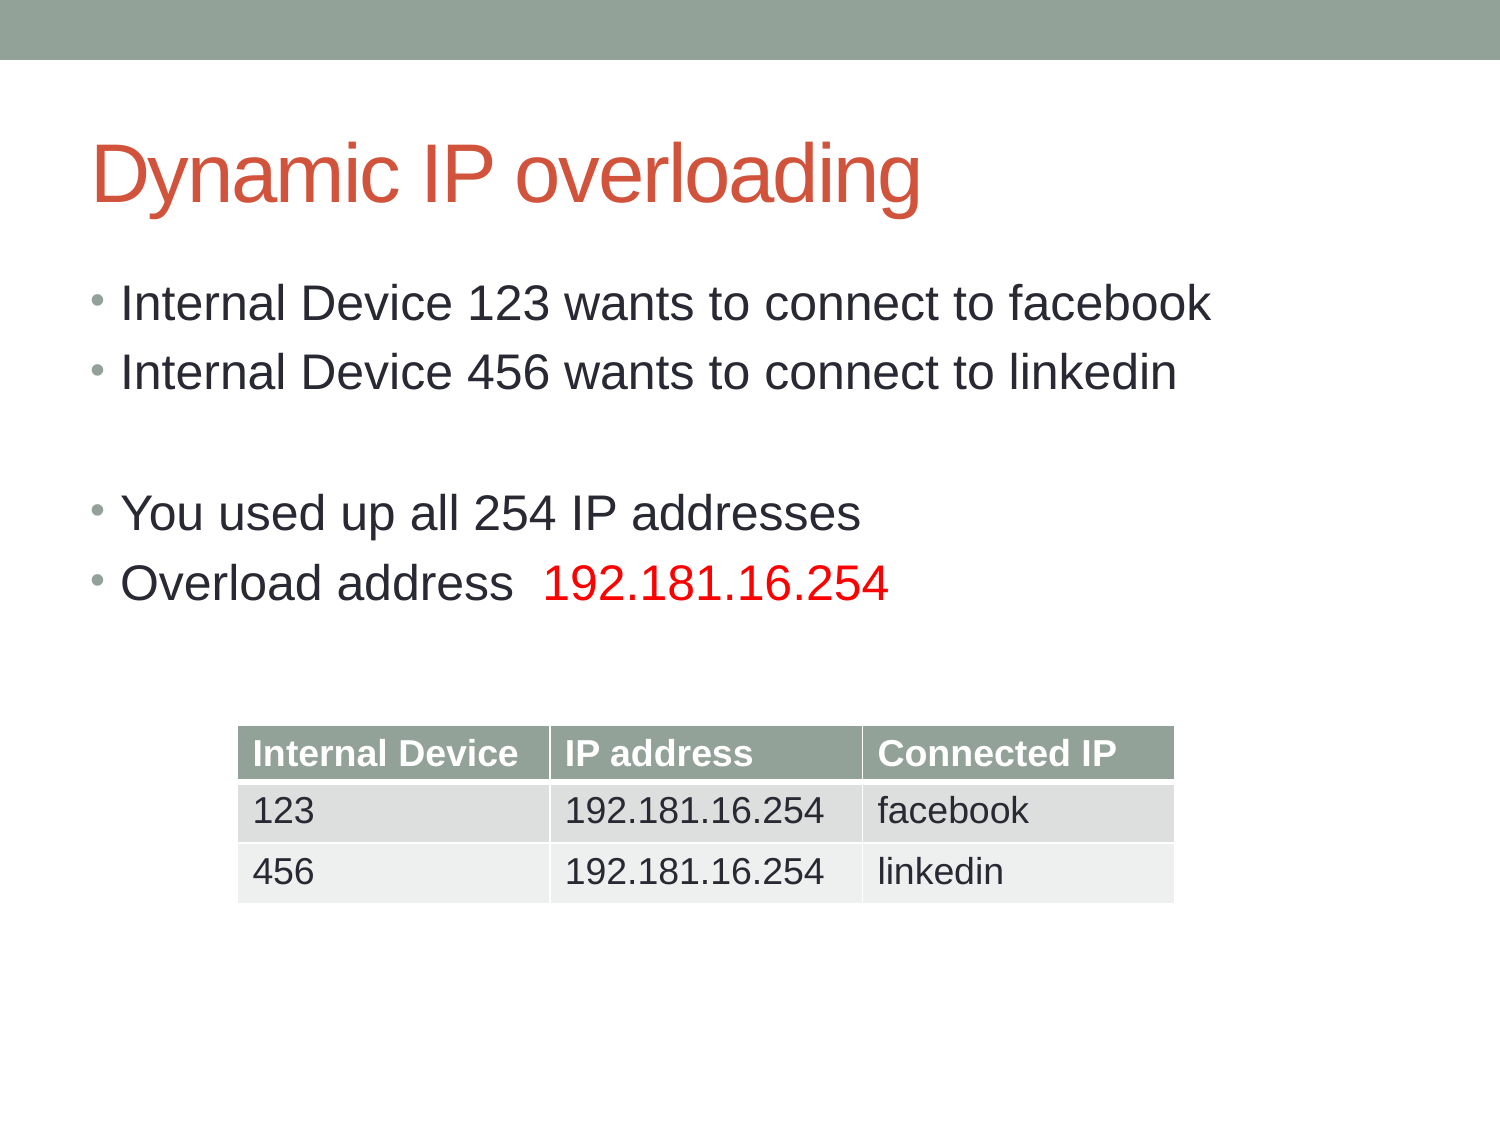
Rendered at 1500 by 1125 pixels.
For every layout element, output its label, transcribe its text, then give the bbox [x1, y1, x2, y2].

table_header Connected IP [863, 726, 1174, 779]
table_cell 192.181.16.254 [551, 844, 862, 903]
title Dynamic IP overloading [75, 87, 1425, 250]
list Internal Device 123 wants to connect to facebook Internal Device 456 wants to connect to linkedin You used up all 254 IP addresses Overload address 192.181.16.254 [75, 262, 1425, 1063]
table_cell facebook [863, 785, 1174, 842]
table_header IP address [551, 726, 862, 779]
table_cell 456 [238, 844, 549, 903]
table_header Internal Device [238, 726, 549, 779]
table_cell 123 [238, 785, 549, 842]
table_cell linkedin [863, 844, 1174, 903]
table_cell 192.181.16.254 [551, 785, 862, 842]
